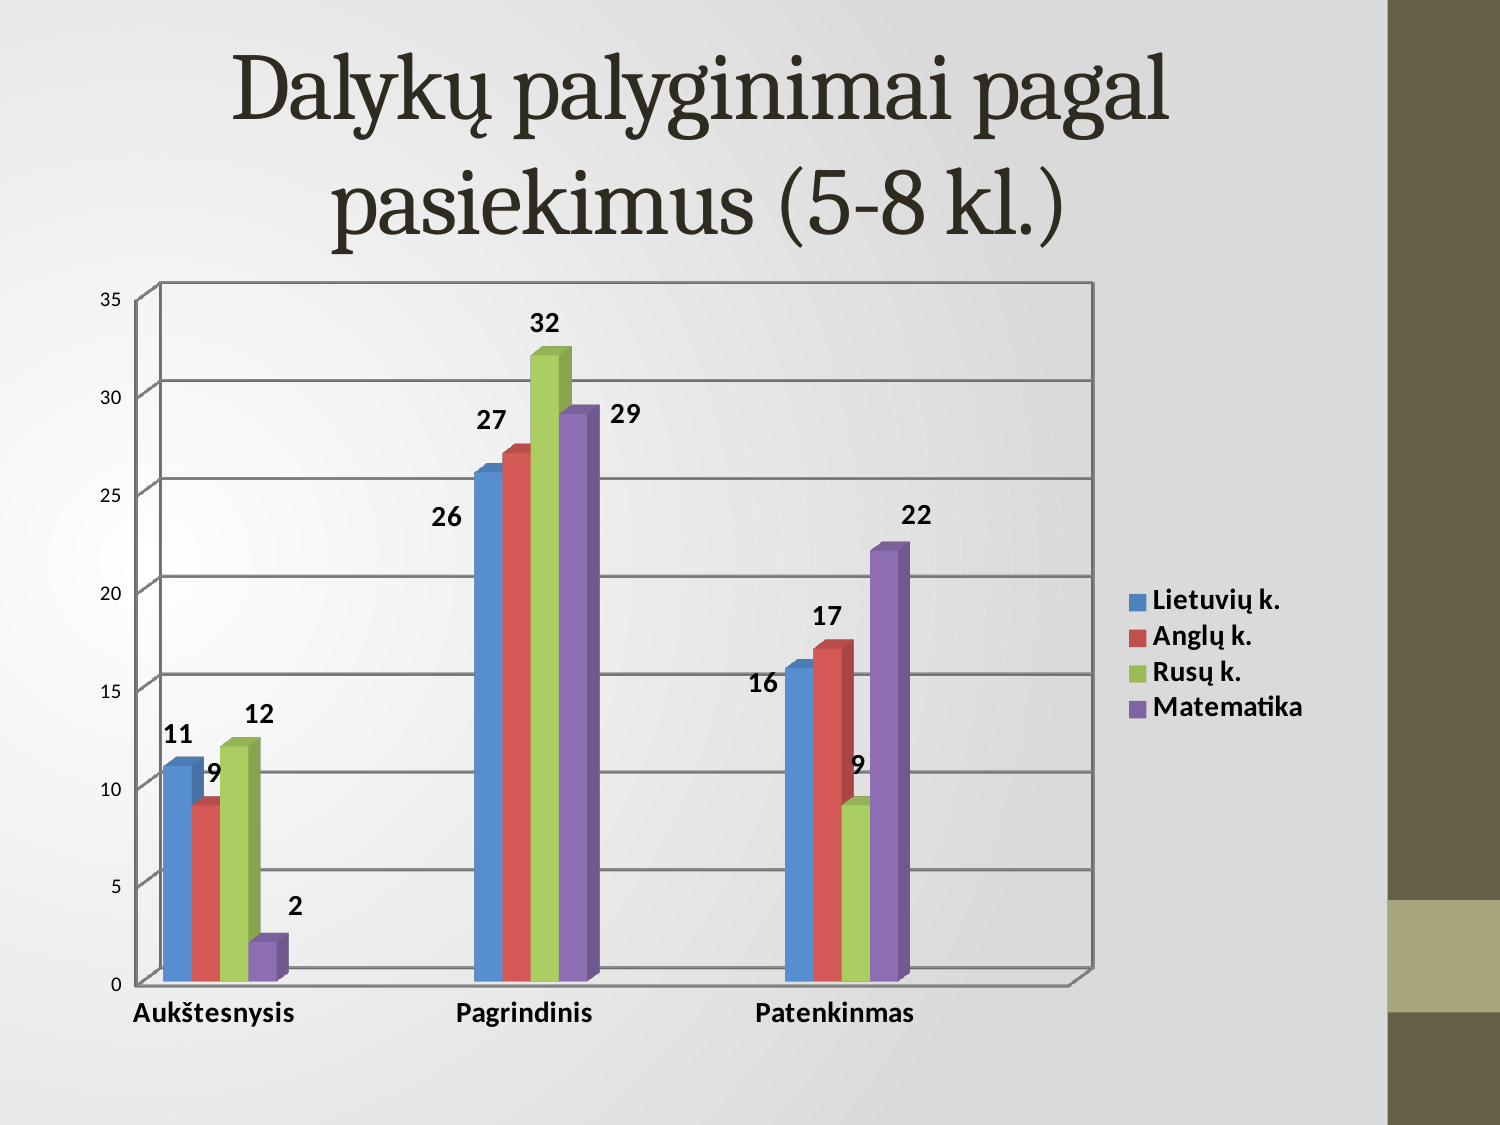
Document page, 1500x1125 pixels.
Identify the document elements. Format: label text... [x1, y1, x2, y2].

title Dalykų palyginimai pagal pasiekimus (5-8 kl.) [75, 45, 1325, 233]
chart [74, 261, 1326, 1051]
